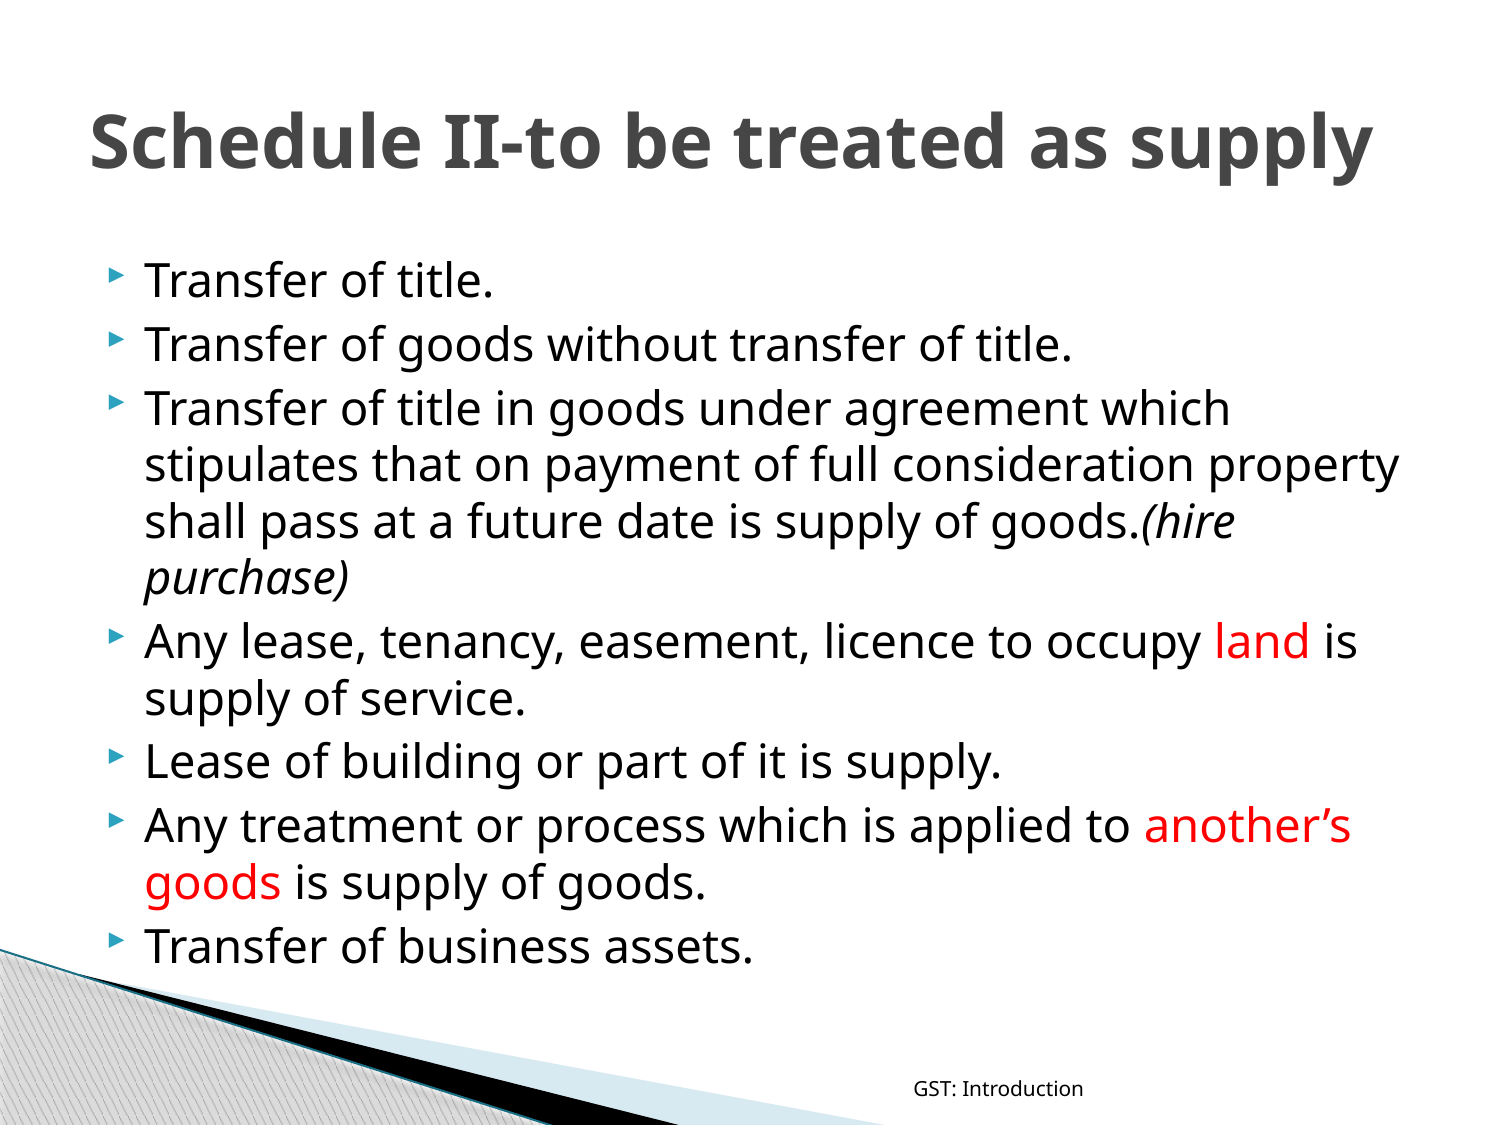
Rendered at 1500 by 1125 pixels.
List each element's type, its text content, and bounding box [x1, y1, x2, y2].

footer GST: Introduction [718, 1051, 1105, 1112]
list Transfer of title. Transfer of goods without transfer of title. Transfer of title in goods under agreement which stipulates that on payment of full consideration property shall pass at a future date is supply of goods.(hire purchase) Any lease, tenancy, easement, licence to occupy land is supply of service. Lease of building or part of it is supply. Any treatment or process which is applied to another’s goods is supply of goods. Transfer of business assets. [75, 243, 1425, 986]
title Schedule II-to be treated as supply [75, 45, 1425, 233]
